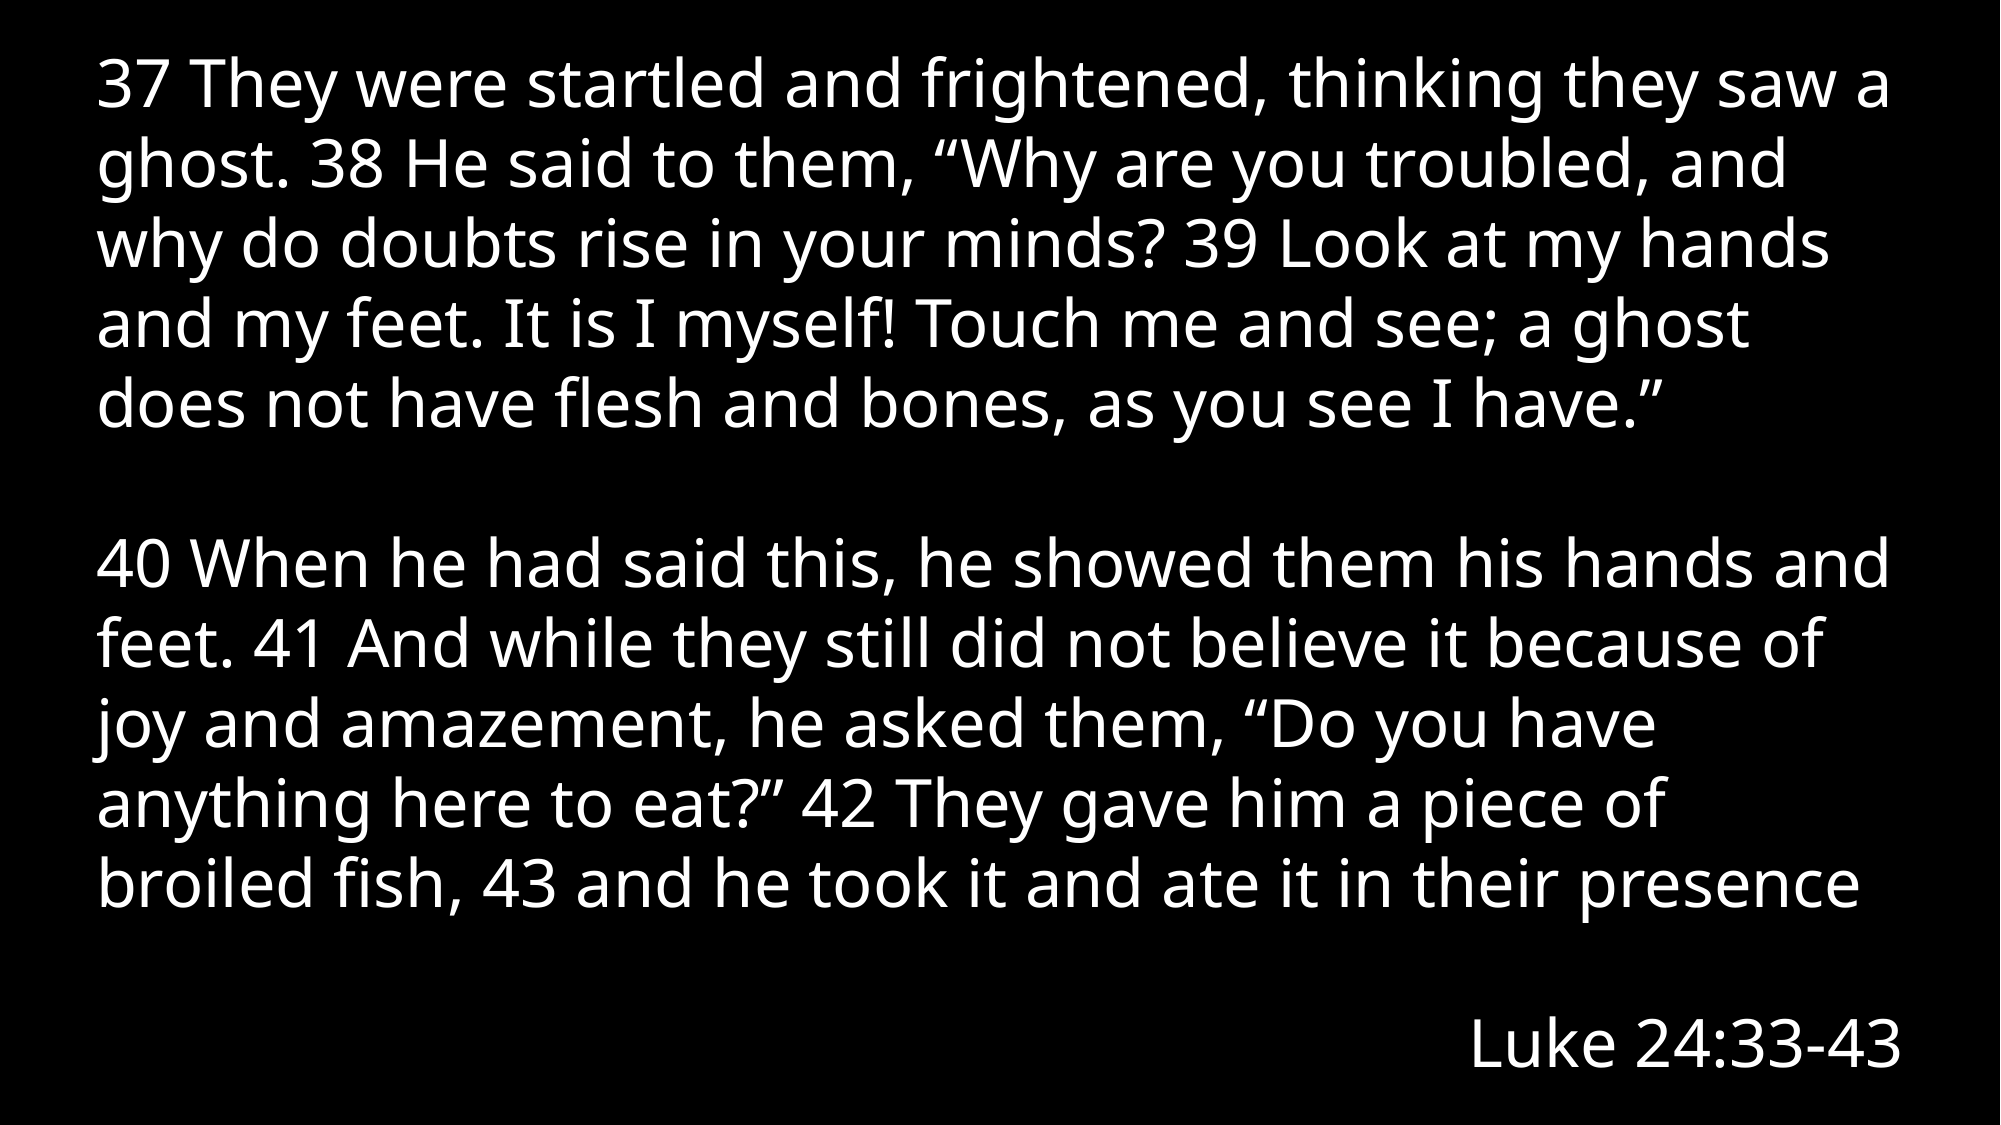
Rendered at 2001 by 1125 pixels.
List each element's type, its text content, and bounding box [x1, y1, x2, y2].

text_box 37 They were startled and frightened, thinking they saw a ghost. 38 He said to them, “Why are you troubled, and why do doubts rise in your minds? 39 Look at my hands and my feet. It is I myself! Touch me and see; a ghost does not have flesh and bones, as you see I have.” 40 When he had said this, he showed them his hands and feet. 41 And while they still did not believe it because of joy and amazement, he asked them, “Do you have anything here to eat?” 42 They gave him a piece of broiled fish, 43 and he took it and ate it in their presence Luke 24:33-43 [81, 33, 1919, 1088]
